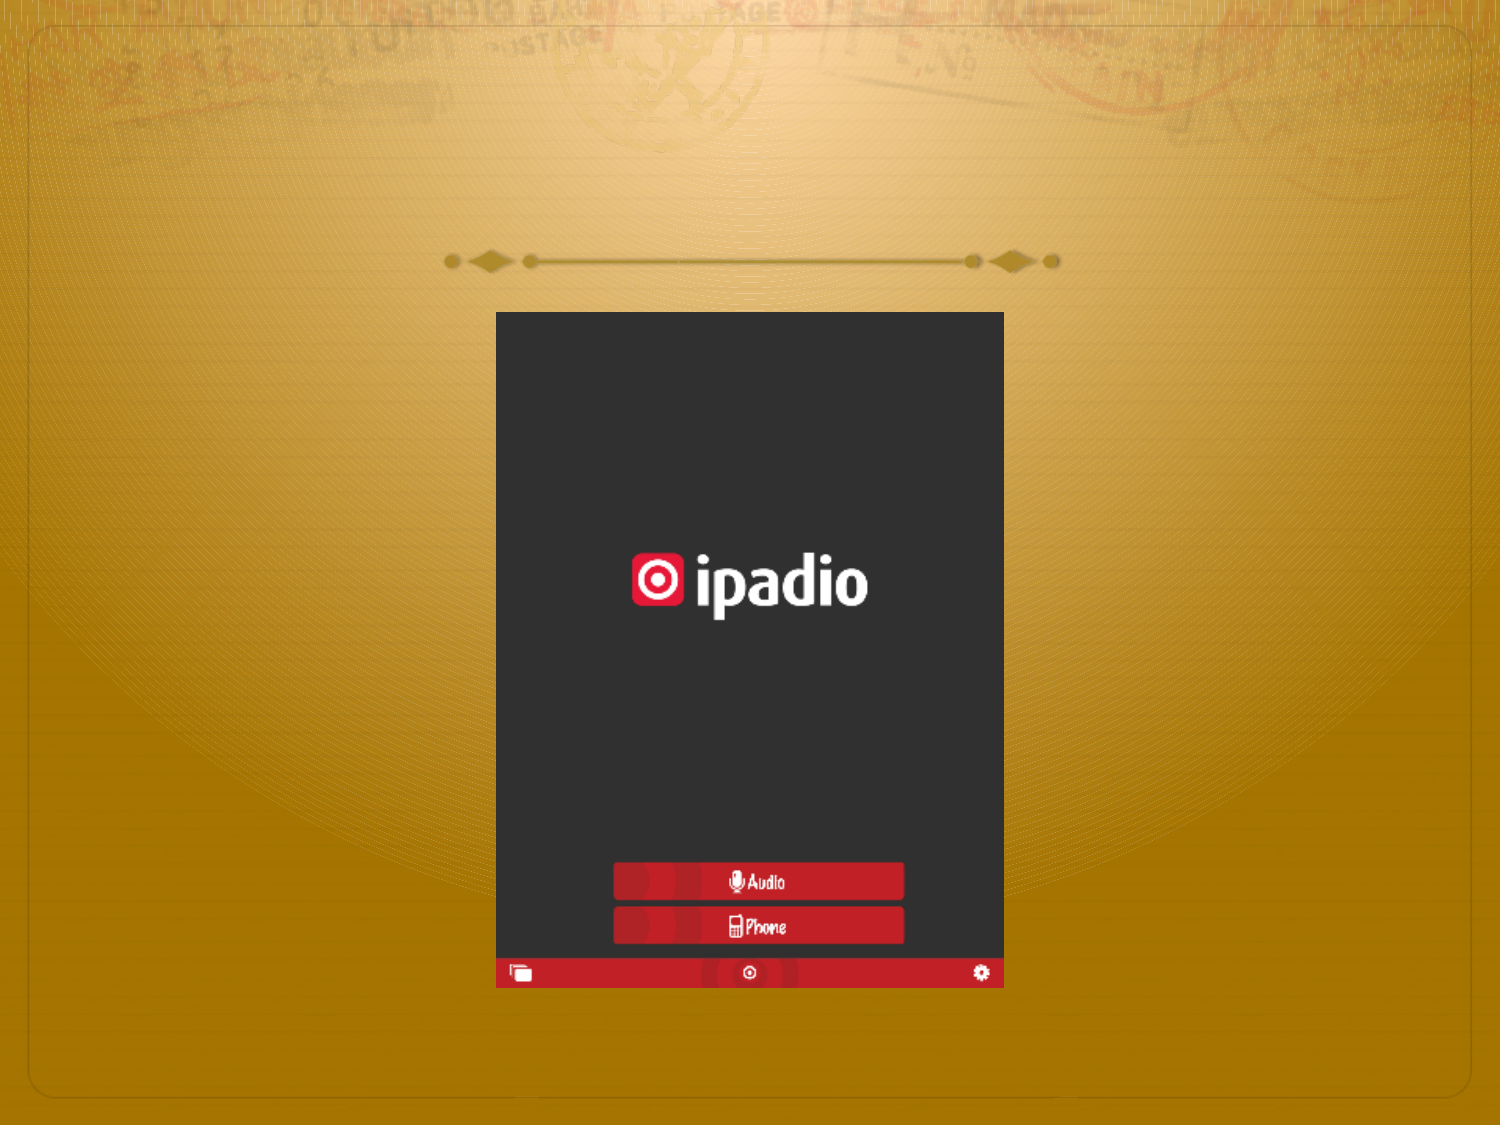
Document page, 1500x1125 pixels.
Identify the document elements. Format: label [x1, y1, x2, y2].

picture [0, 0, 1500, 1125]
list [93, 312, 1407, 988]
